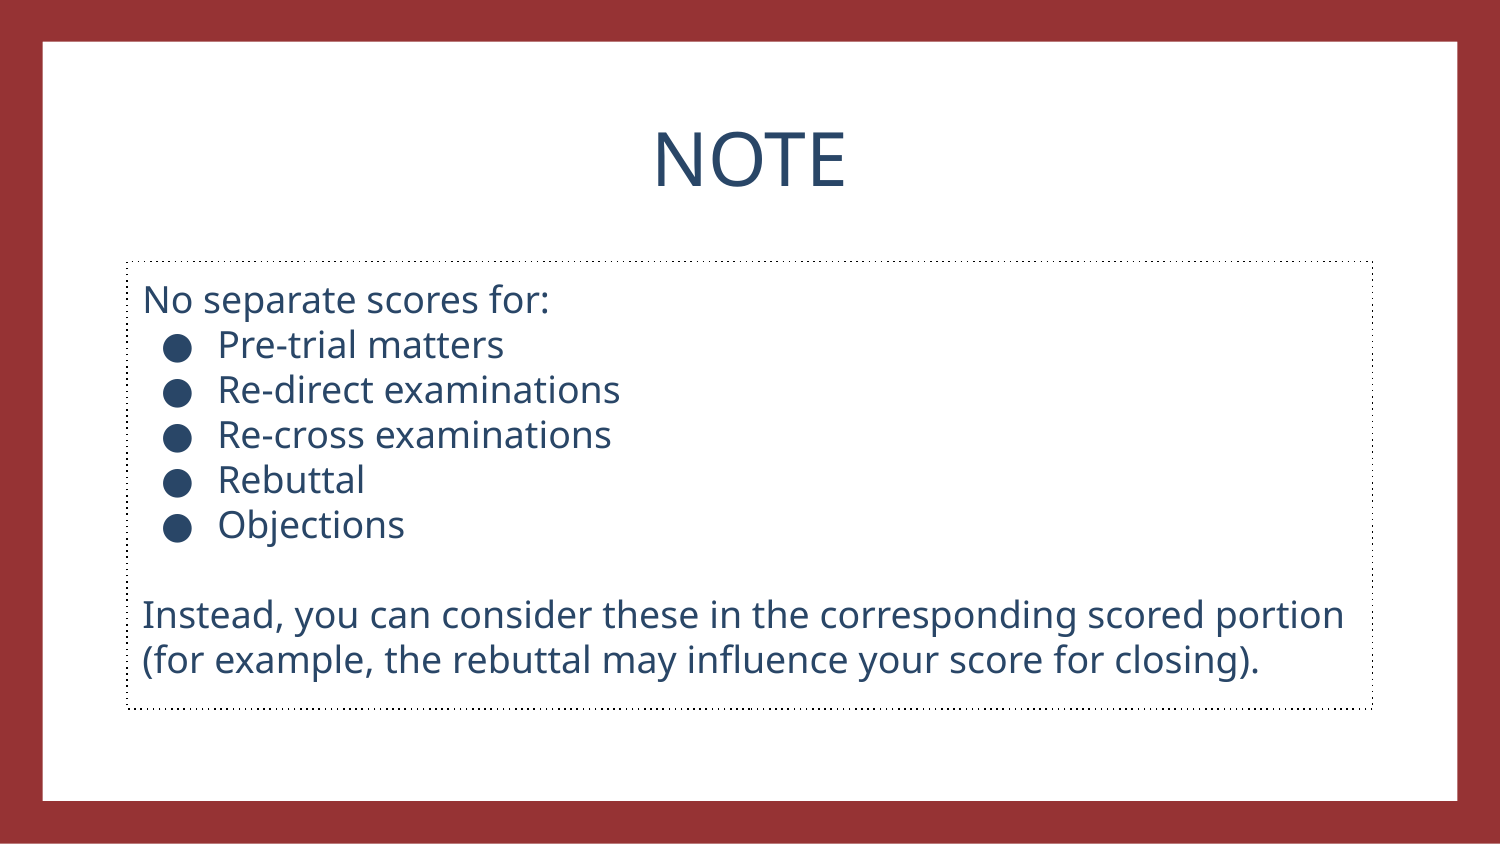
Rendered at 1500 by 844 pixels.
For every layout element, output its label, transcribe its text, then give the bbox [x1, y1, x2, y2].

title NOTE [370, 96, 1130, 208]
text_box No separate scores for: Pre-trial matters Re-direct examinations Re-cross examinations Rebuttal Objections Instead, you can consider these in the corresponding scored portion (for example, the rebuttal may influence your score for closing). [127, 261, 1373, 710]
